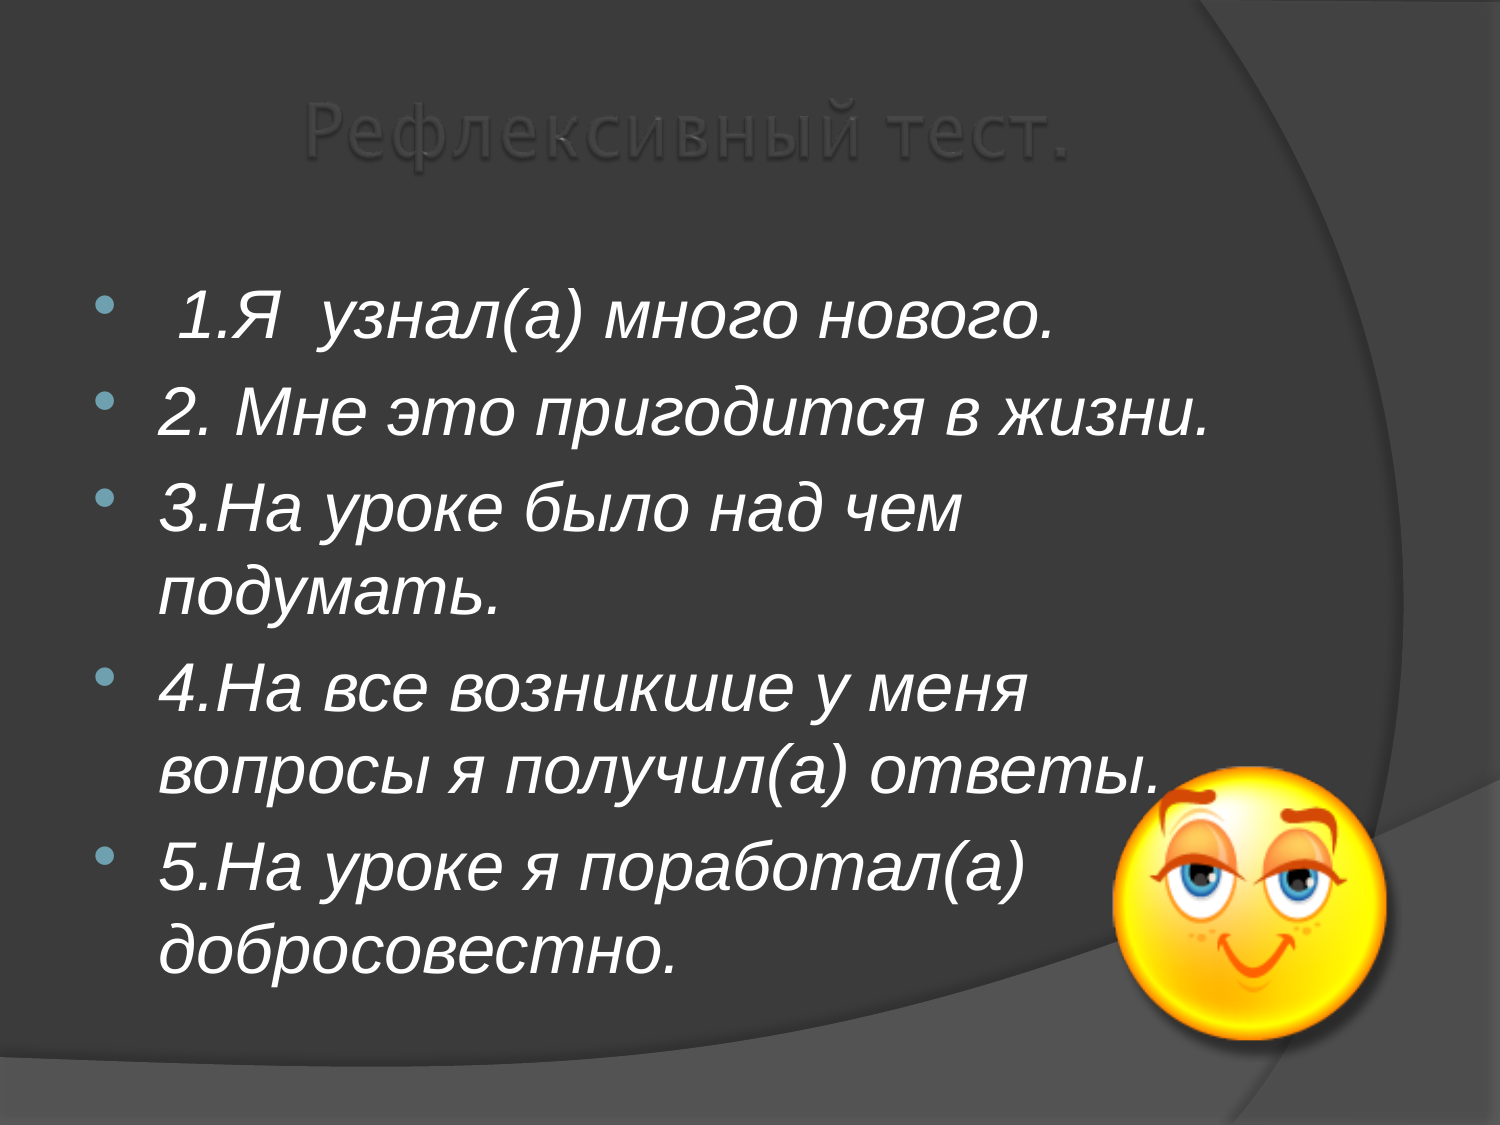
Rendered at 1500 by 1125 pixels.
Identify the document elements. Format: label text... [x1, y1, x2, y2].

list 1.Я узнал(а) много нового. 2. Мне это пригодится в жизни. 3.На уроке было над чем подумать. 4.На все возникшие у меня вопросы я получил(а) ответы. 5.На уроке я поработал(а) добросовестно. [75, 262, 1300, 1005]
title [74, 52, 1301, 225]
picture [1101, 761, 1402, 1062]
